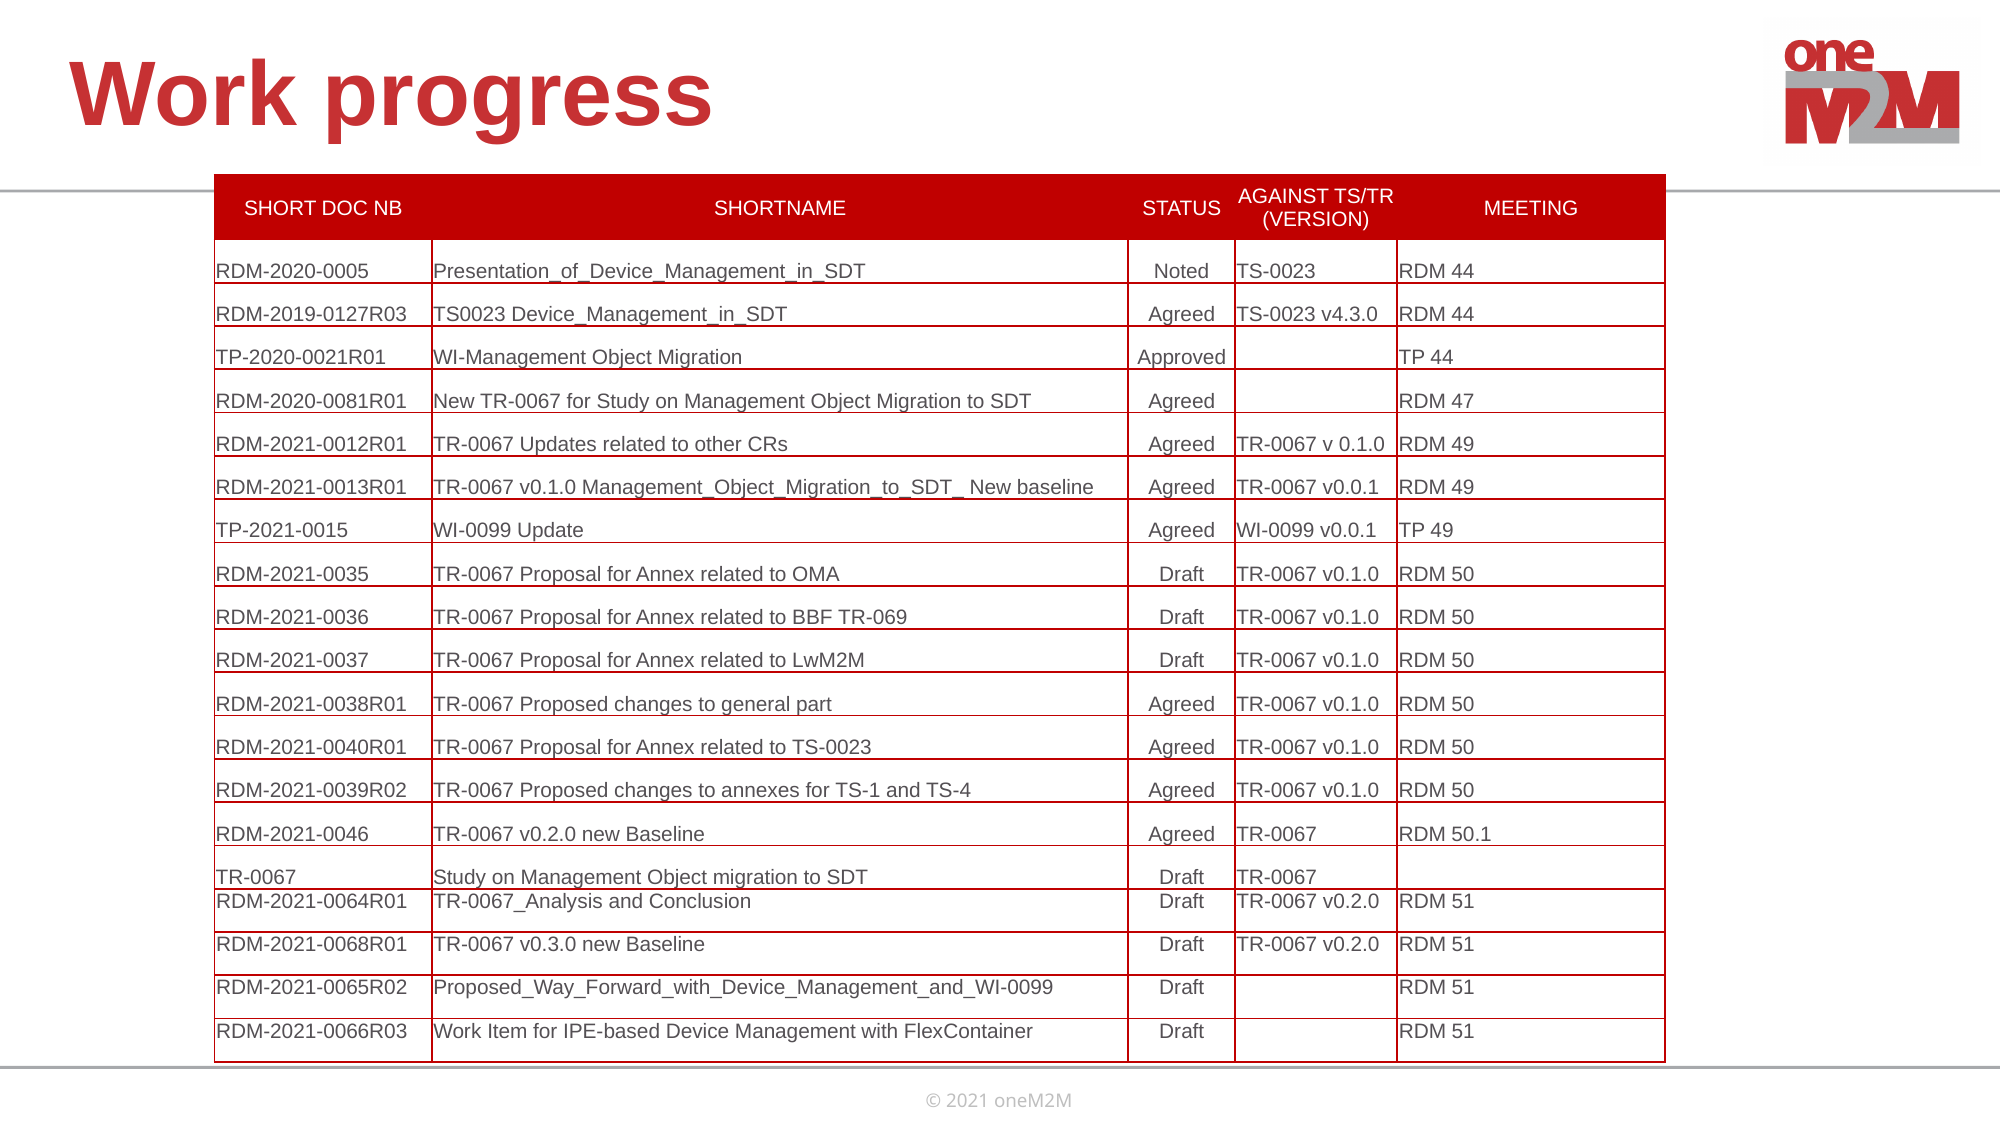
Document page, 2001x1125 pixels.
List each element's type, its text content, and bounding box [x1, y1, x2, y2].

table_cell RDM 51 [1398, 890, 1664, 931]
table_cell Draft [1129, 587, 1234, 628]
table_cell RDM-2020-0005 [215, 240, 431, 282]
table_cell [1236, 1019, 1396, 1061]
table_cell WI-0099 v0.0.1 [1236, 500, 1396, 542]
table_cell RDM 49 [1398, 413, 1664, 455]
table_cell RDM-2021-0012R01 [215, 413, 431, 455]
table_header AGAINST TS/TR (VERSION) [1236, 176, 1396, 239]
table_cell RDM 51 [1398, 1019, 1664, 1061]
table_header MEETING [1398, 176, 1664, 239]
table_cell TR-0067 [1236, 803, 1396, 845]
table_cell [1236, 976, 1396, 1018]
table_cell RDM-2021-0037 [215, 630, 431, 671]
table_cell RDM 50.1 [1398, 803, 1664, 845]
table_cell Agreed [1129, 803, 1234, 845]
table_cell RDM 50 [1398, 543, 1664, 585]
table_cell Study on Management Object migration to SDT [433, 846, 1127, 888]
table_cell Noted [1129, 240, 1234, 282]
table_cell RDM-2021-0065R02 [215, 976, 431, 1018]
table_cell RDM-2021-0035 [215, 543, 431, 585]
table_cell Agreed [1129, 457, 1234, 498]
table_cell TR-0067 Proposal for Annex related to BBF TR-069 [433, 587, 1127, 628]
table_cell RDM 50 [1398, 673, 1664, 715]
table_cell Agreed [1129, 760, 1234, 801]
table_cell RDM-2021-0046 [215, 803, 431, 845]
table_header SHORTNAME [433, 176, 1127, 239]
table_cell TR-0067 [215, 846, 431, 888]
table_cell TP-2021-0015 [215, 500, 431, 542]
table_cell [1236, 370, 1396, 412]
table_cell TR-0067 v 0.1.0 [1236, 413, 1396, 455]
table_cell Agreed [1129, 413, 1234, 455]
table_cell Approved [1129, 327, 1234, 368]
table_cell TR-0067 v0.1.0 [1236, 673, 1396, 715]
table_cell TR-0067 v0.1.0 [1236, 587, 1396, 628]
table_cell RDM-2021-0066R03 [215, 1019, 431, 1061]
table_cell [1398, 846, 1664, 888]
table_cell RDM-2021-0013R01 [215, 457, 431, 498]
table_cell Agreed [1129, 673, 1234, 715]
table_cell TP-2020-0021R01 [215, 327, 431, 368]
table_cell TS0023 Device_Management_in_SDT [433, 284, 1127, 325]
table_cell TR-0067 v0.2.0 new Baseline [433, 803, 1127, 845]
title Work progress [54, 0, 1591, 193]
table_cell TR-0067 v0.1.0 [1236, 716, 1396, 758]
table_cell TR-0067 Proposed changes to annexes for TS-1 and TS-4 [433, 760, 1127, 801]
table_cell New TR-0067 for Study on Management Object Migration to SDT [433, 370, 1127, 412]
table_cell RDM 51 [1398, 976, 1664, 1018]
table_cell TR-0067 Updates related to other CRs [433, 413, 1127, 455]
table_cell RDM-2021-0038R01 [215, 673, 431, 715]
table_cell RDM 50 [1398, 716, 1664, 758]
table_cell TS-0023 v4.3.0 [1236, 284, 1396, 325]
table_cell RDM 47 [1398, 370, 1664, 412]
table_cell RDM 50 [1398, 630, 1664, 671]
table_cell RDM 44 [1398, 284, 1664, 325]
table_cell TP 49 [1398, 500, 1664, 542]
table_cell Draft [1129, 630, 1234, 671]
table_header STATUS [1129, 176, 1234, 239]
table_cell [1236, 327, 1396, 368]
table_cell RDM 49 [1398, 457, 1664, 498]
table_cell TP 44 [1398, 327, 1664, 368]
picture [1763, 17, 1981, 166]
table_cell RDM 51 [1398, 933, 1664, 974]
table_cell RDM-2021-0036 [215, 587, 431, 628]
table_cell TR-0067 v0.0.1 [1236, 457, 1396, 498]
table_cell RDM 50 [1398, 760, 1664, 801]
table_cell TR-0067 Proposal for Annex related to TS-0023 [433, 716, 1127, 758]
table_cell WI-0099 Update [433, 500, 1127, 542]
table_cell TR-0067 v0.3.0 new Baseline [433, 933, 1127, 974]
table_cell Proposed_Way_Forward_with_Device_Management_and_WI-0099 [433, 976, 1127, 1018]
table_cell Agreed [1129, 500, 1234, 542]
table_cell Draft [1129, 846, 1234, 888]
table_cell TR-0067 v0.2.0 [1236, 933, 1396, 974]
table_cell TR-0067 v0.2.0 [1236, 890, 1396, 931]
table_cell RDM-2021-0068R01 [215, 933, 431, 974]
table_cell Draft [1129, 976, 1234, 1018]
table_cell TR-0067 Proposed changes to general part [433, 673, 1127, 715]
table_cell RDM 44 [1398, 240, 1664, 282]
table_cell Draft [1129, 543, 1234, 585]
table_cell RDM-2020-0081R01 [215, 370, 431, 412]
table_cell TR-0067 v0.1.0 [1236, 543, 1396, 585]
table_cell Presentation_of_Device_Management_in_SDT [433, 240, 1127, 282]
table_cell Draft [1129, 890, 1234, 931]
table_cell TS-0023 [1236, 240, 1396, 282]
table_cell TR-0067 v0.1.0 [1236, 760, 1396, 801]
table_cell RDM-2019-0127R03 [215, 284, 431, 325]
table_cell RDM-2021-0064R01 [215, 890, 431, 931]
table_cell TR-0067_Analysis and Conclusion [433, 890, 1127, 931]
table_cell Agreed [1129, 716, 1234, 758]
table_cell Agreed [1129, 284, 1234, 325]
table_cell TR-0067 v0.1.0 [1236, 630, 1396, 671]
table_cell Draft [1129, 933, 1234, 974]
table_cell TR-0067 [1236, 846, 1396, 888]
table_cell RDM-2021-0039R02 [215, 760, 431, 801]
table_cell WI-Management Object Migration [433, 327, 1127, 368]
table_header SHORT DOC NB [215, 176, 431, 239]
table_cell Work Item for IPE-based Device Management with FlexContainer [433, 1019, 1127, 1061]
table_cell Agreed [1129, 370, 1234, 412]
table_cell Draft [1129, 1019, 1234, 1061]
table_cell TR-0067 Proposal for Annex related to OMA [433, 543, 1127, 585]
table_cell RDM-2021-0040R01 [215, 716, 431, 758]
table_cell RDM 50 [1398, 587, 1664, 628]
table_cell TR-0067 Proposal for Annex related to LwM2M [433, 630, 1127, 671]
table_cell TR-0067 v0.1.0 Management_Object_Migration_to_SDT_ New baseline [433, 457, 1127, 498]
